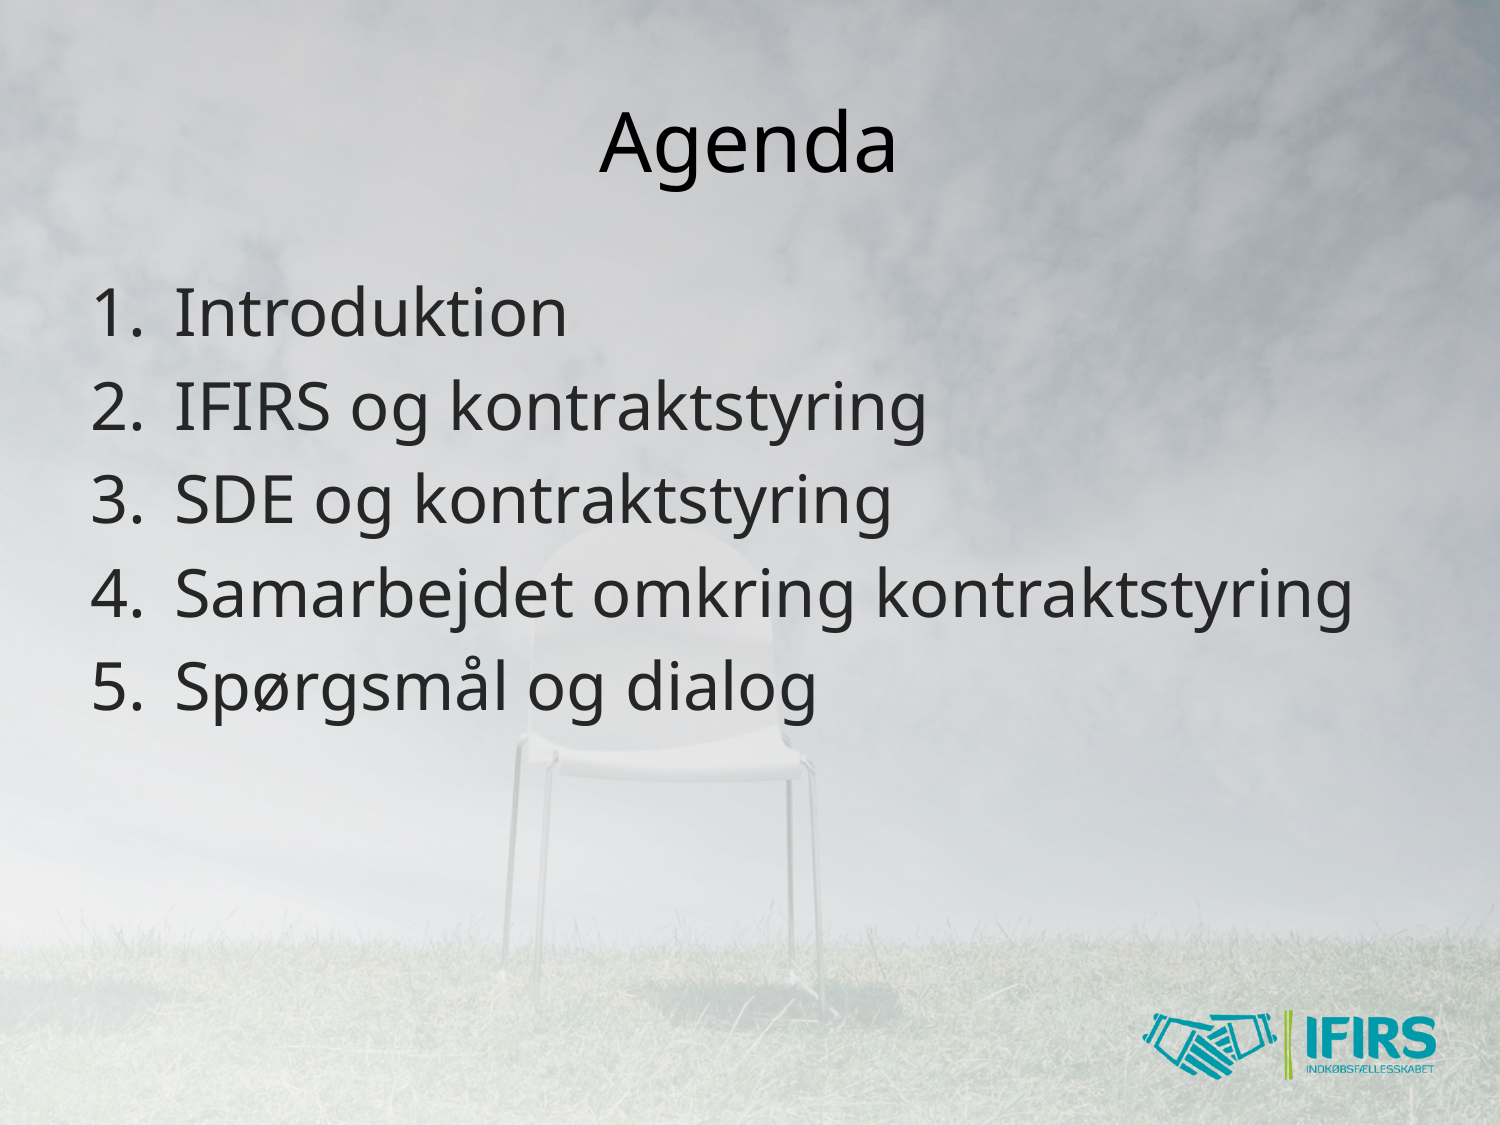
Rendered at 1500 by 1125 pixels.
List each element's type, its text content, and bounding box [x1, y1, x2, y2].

picture [0, 0, 1500, 1125]
title Agenda [75, 45, 1425, 233]
list Introduktion IFIRS og kontraktstyring SDE og kontraktstyring Samarbejdet omkring kontraktstyring Spørgsmål og dialog [75, 262, 1425, 1005]
